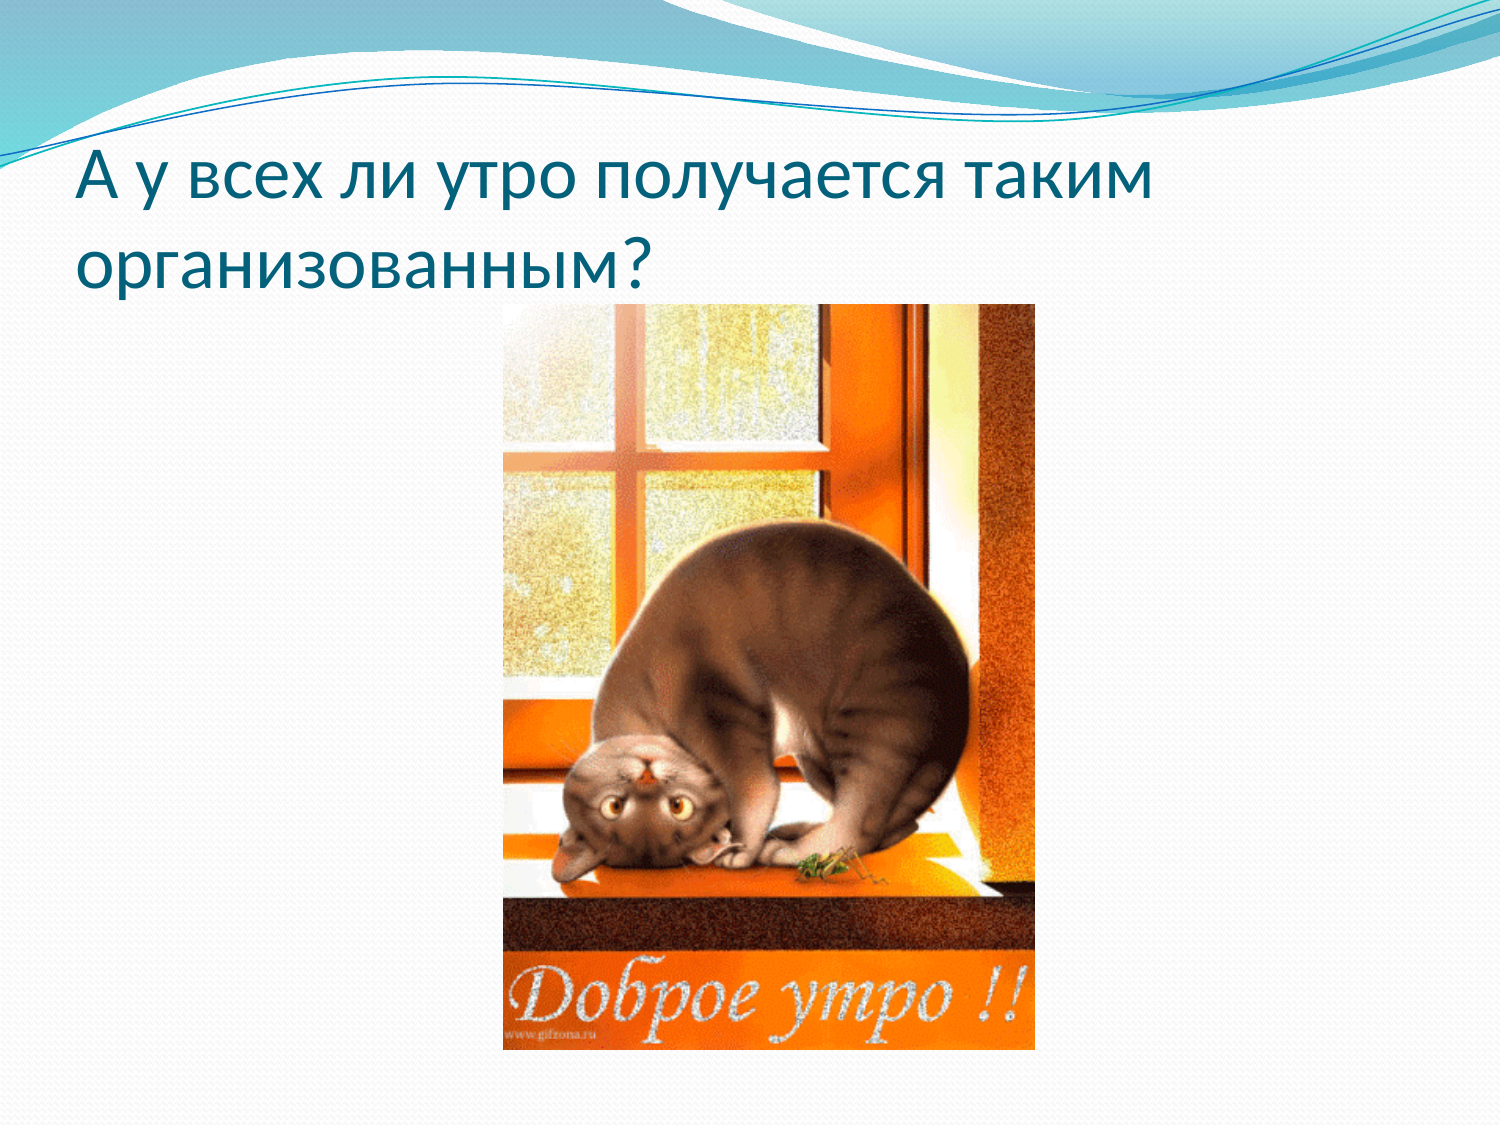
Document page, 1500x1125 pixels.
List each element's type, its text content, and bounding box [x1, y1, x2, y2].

title А у всех ли утро получается таким организованным? [74, 115, 1426, 304]
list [503, 304, 1035, 1051]
